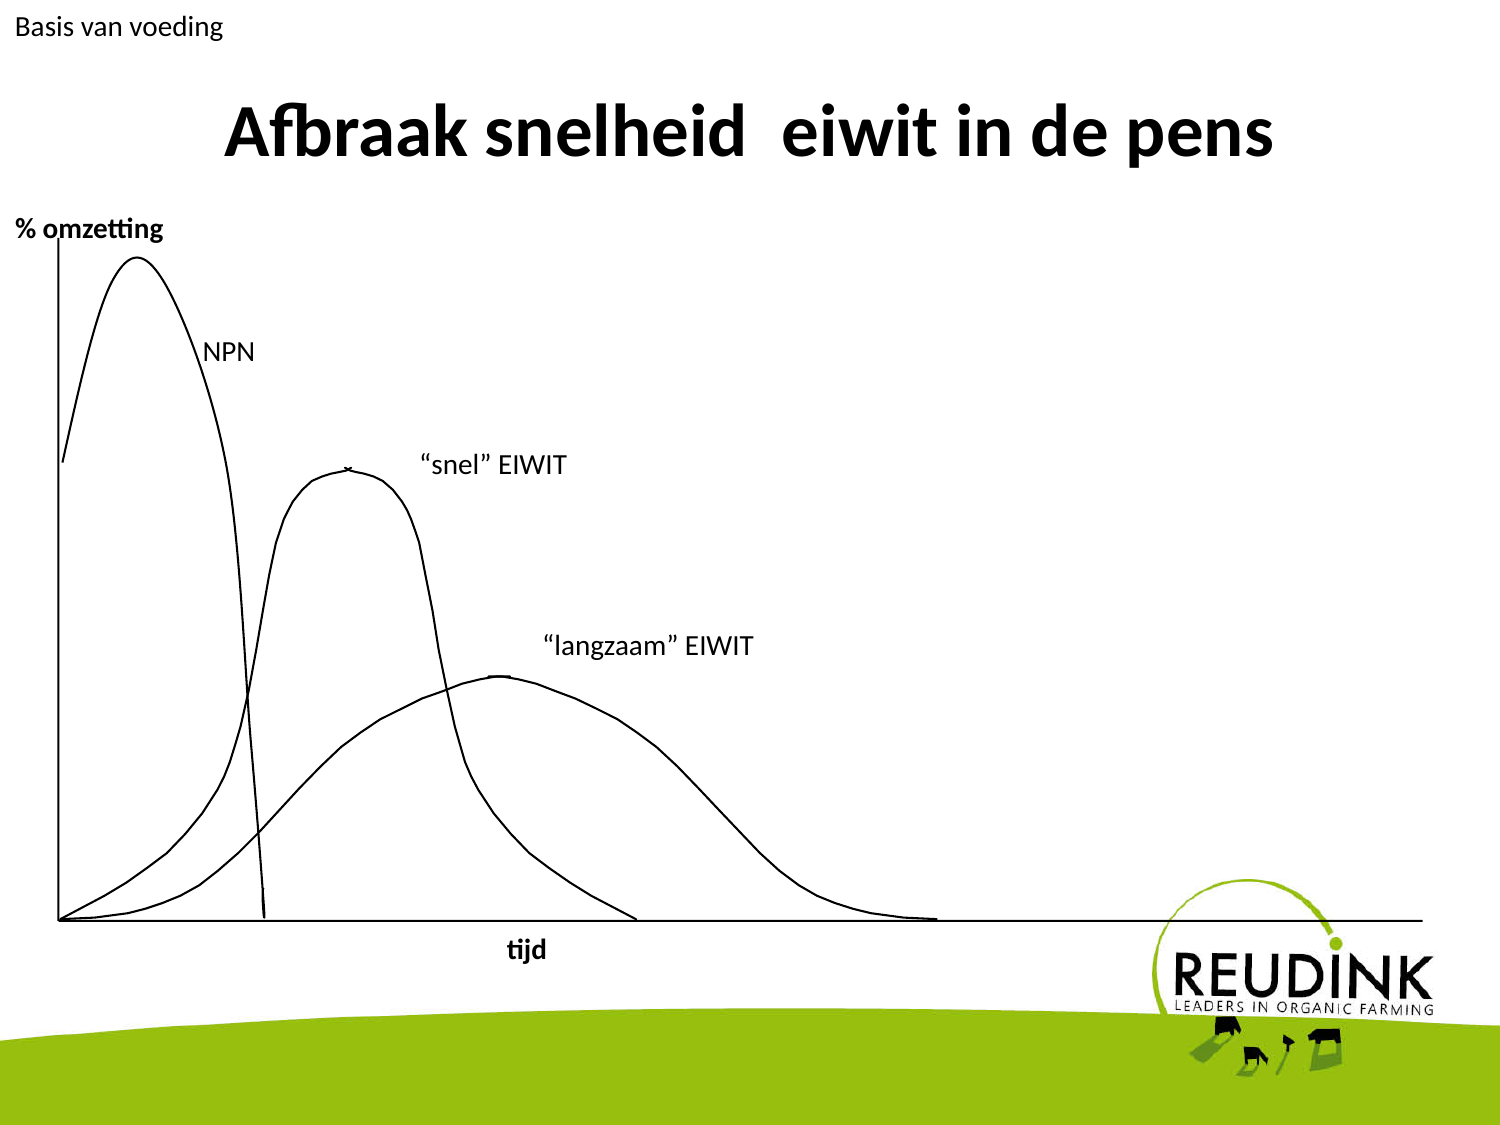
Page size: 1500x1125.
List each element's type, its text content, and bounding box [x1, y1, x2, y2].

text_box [60, 676, 938, 920]
text_box Basis van voeding [0, 0, 443, 50]
picture [0, 870, 1500, 1125]
text_box “langzaam” EIWIT [641, 618, 861, 669]
text_box tijd [491, 928, 796, 973]
text_box % omzetting [0, 202, 271, 253]
text_box NPN [187, 324, 521, 375]
text_box [62, 257, 227, 466]
title Afbraak snelheid eiwit in de pens [75, 45, 1425, 209]
text_box “snel” EIWIT [404, 437, 738, 488]
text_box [59, 467, 637, 675]
